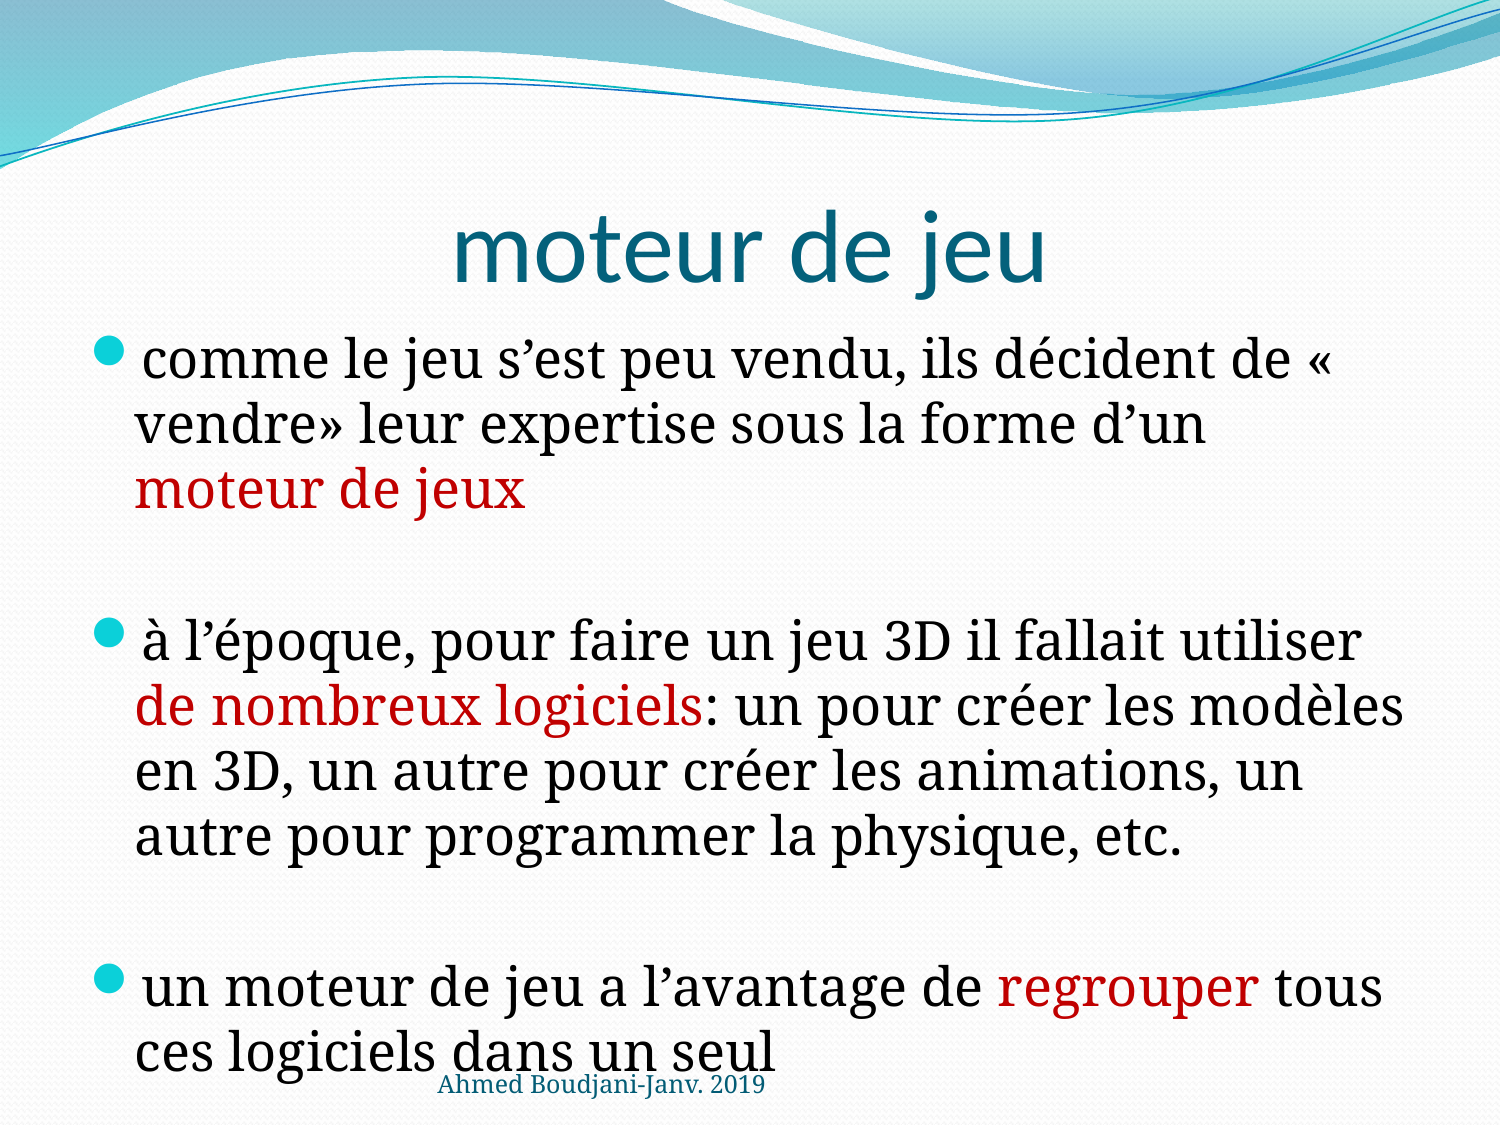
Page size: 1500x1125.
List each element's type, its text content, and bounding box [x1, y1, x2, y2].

list comme le jeu s’est peu vendu, ils décident de « vendre» leur expertise sous la forme d’un moteur de jeux à l’époque, pour faire un jeu 3D il fallait utiliser de nombreux logiciels: un pour créer les modèles en 3D, un autre pour créer les animations, un autre pour programmer la physique, etc. un moteur de jeu a l’avantage de regrouper tous ces logiciels dans un seul [75, 317, 1425, 1038]
title moteur de jeu [75, 115, 1425, 303]
footer Ahmed Boudjani-Janv. 2019 [437, 1042, 988, 1103]
